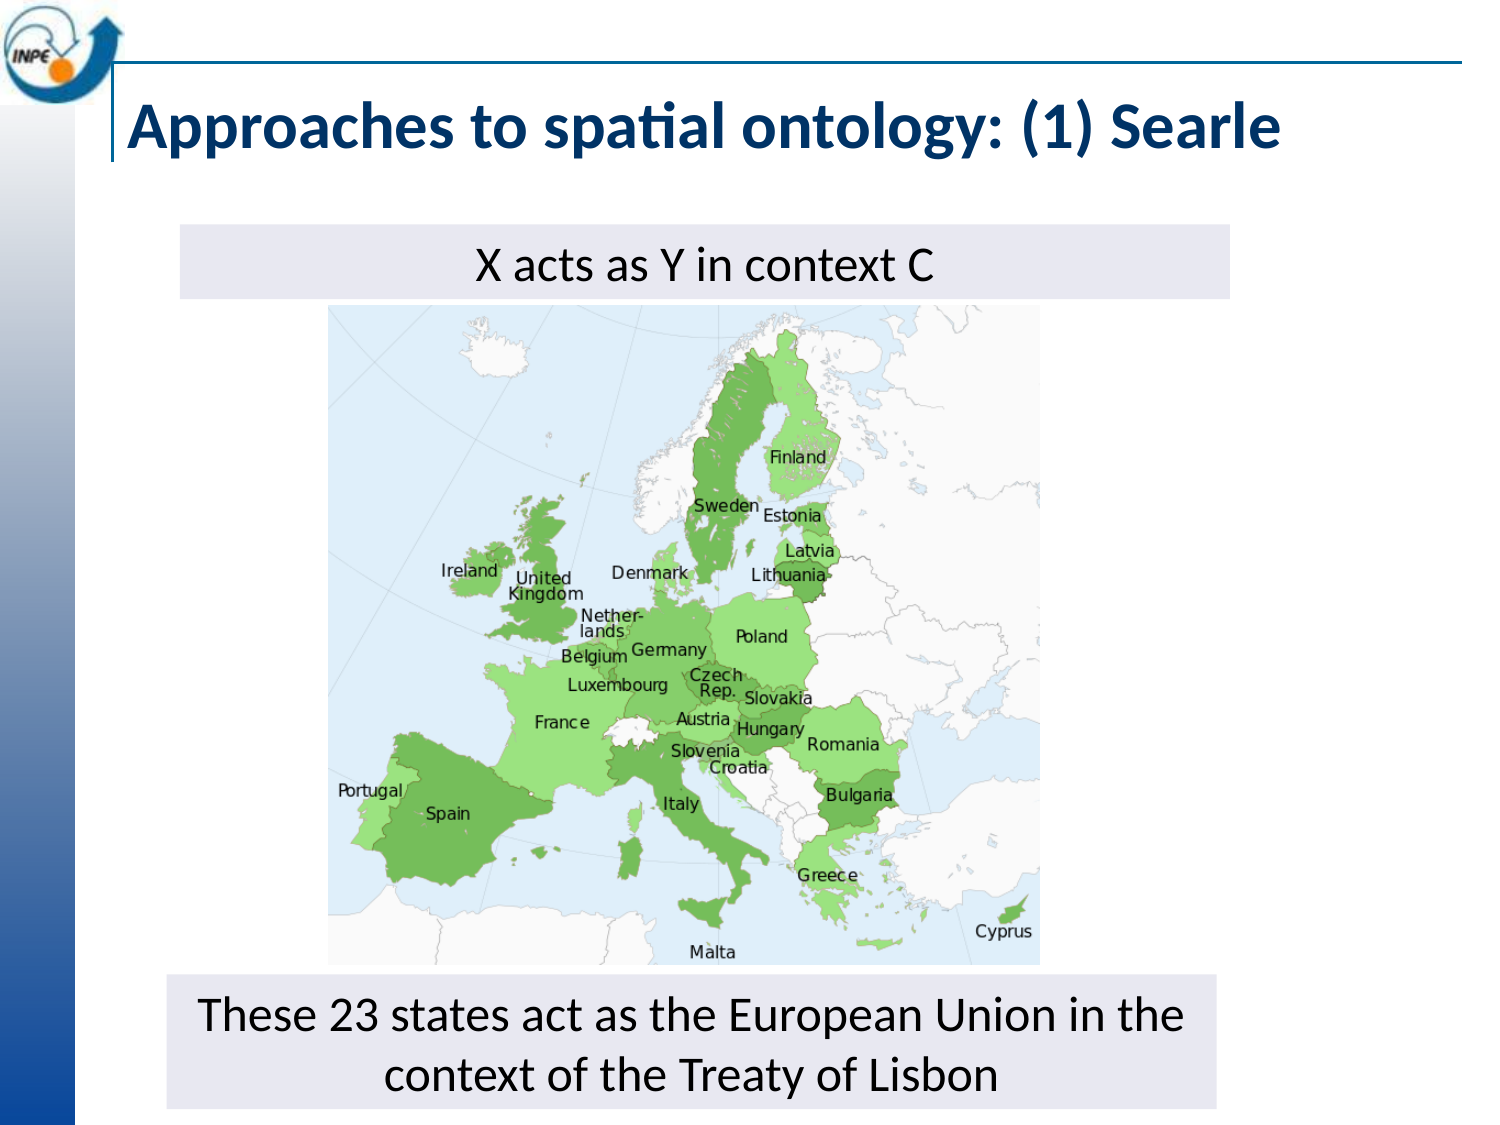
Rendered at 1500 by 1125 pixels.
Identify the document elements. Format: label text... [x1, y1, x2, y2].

text_box X acts as Y in context C [179, 224, 1230, 300]
text_box These 23 states act as the European Union in the context of the Treaty of Lisbon [166, 974, 1217, 1110]
title Approaches to spatial ontology: (1) Searle [112, 62, 1450, 182]
picture [0, 0, 125, 105]
picture [328, 305, 1041, 965]
